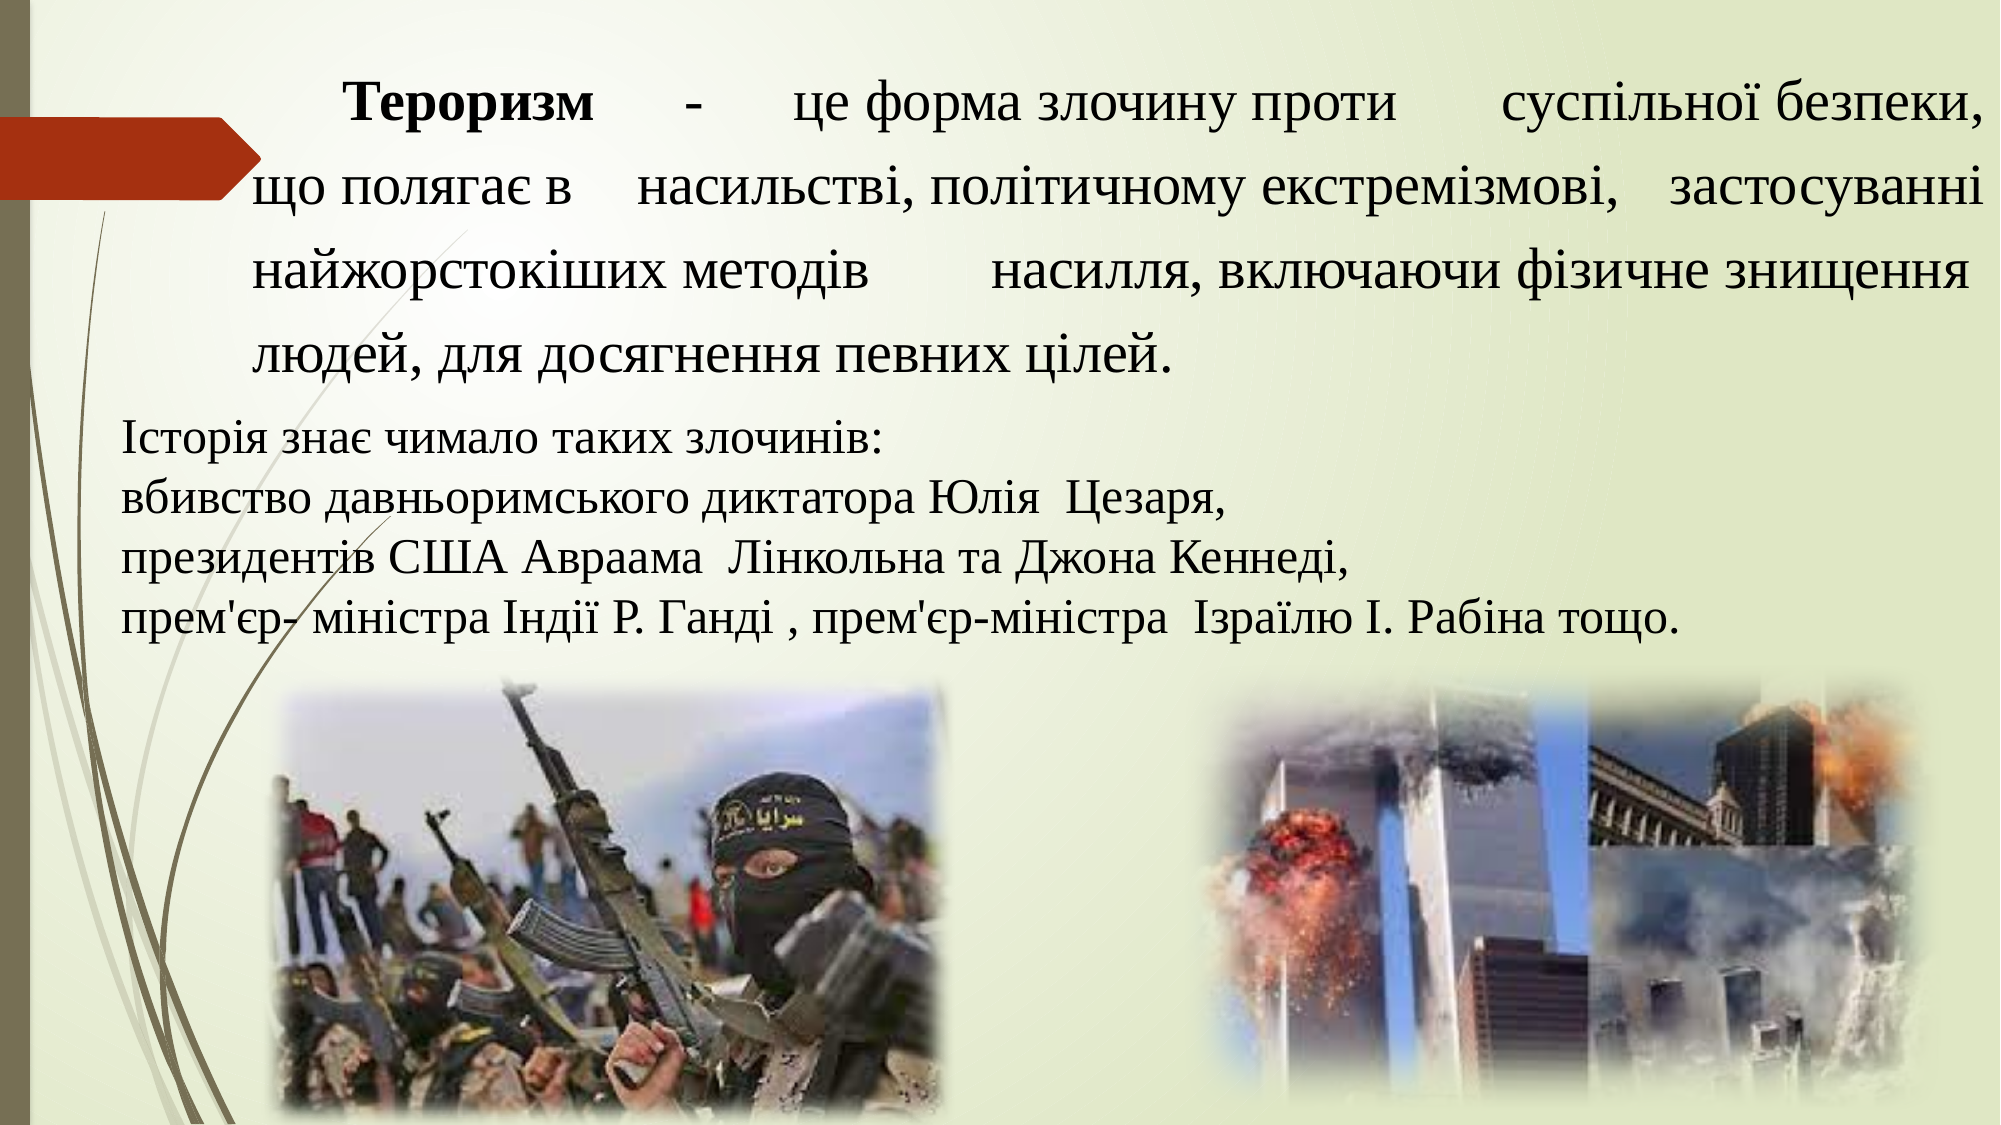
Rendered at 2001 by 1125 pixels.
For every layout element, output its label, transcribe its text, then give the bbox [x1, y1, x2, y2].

picture [261, 671, 956, 1125]
picture [1180, 661, 1944, 1115]
text_box Тероризм - це форма злочину проти суспільної безпеки, що полягає в насильстві, політичному екстремізмові, застосуванні найжорстокіших методів насилля, включаючи фізичне знищення людей, для досягнення певних цілей. [238, 40, 2000, 392]
text_box Історія знає чимало таких злочинів: вбивство давньоримського диктатора Юлія Цезаря, президентів США Авраама Лінкольна та Джона Кеннеді, прем'єр‐ міністра Індії Р. Ганді , прем'єр‐міністра Ізраїлю І. Рабіна тощо. [107, 395, 2000, 651]
